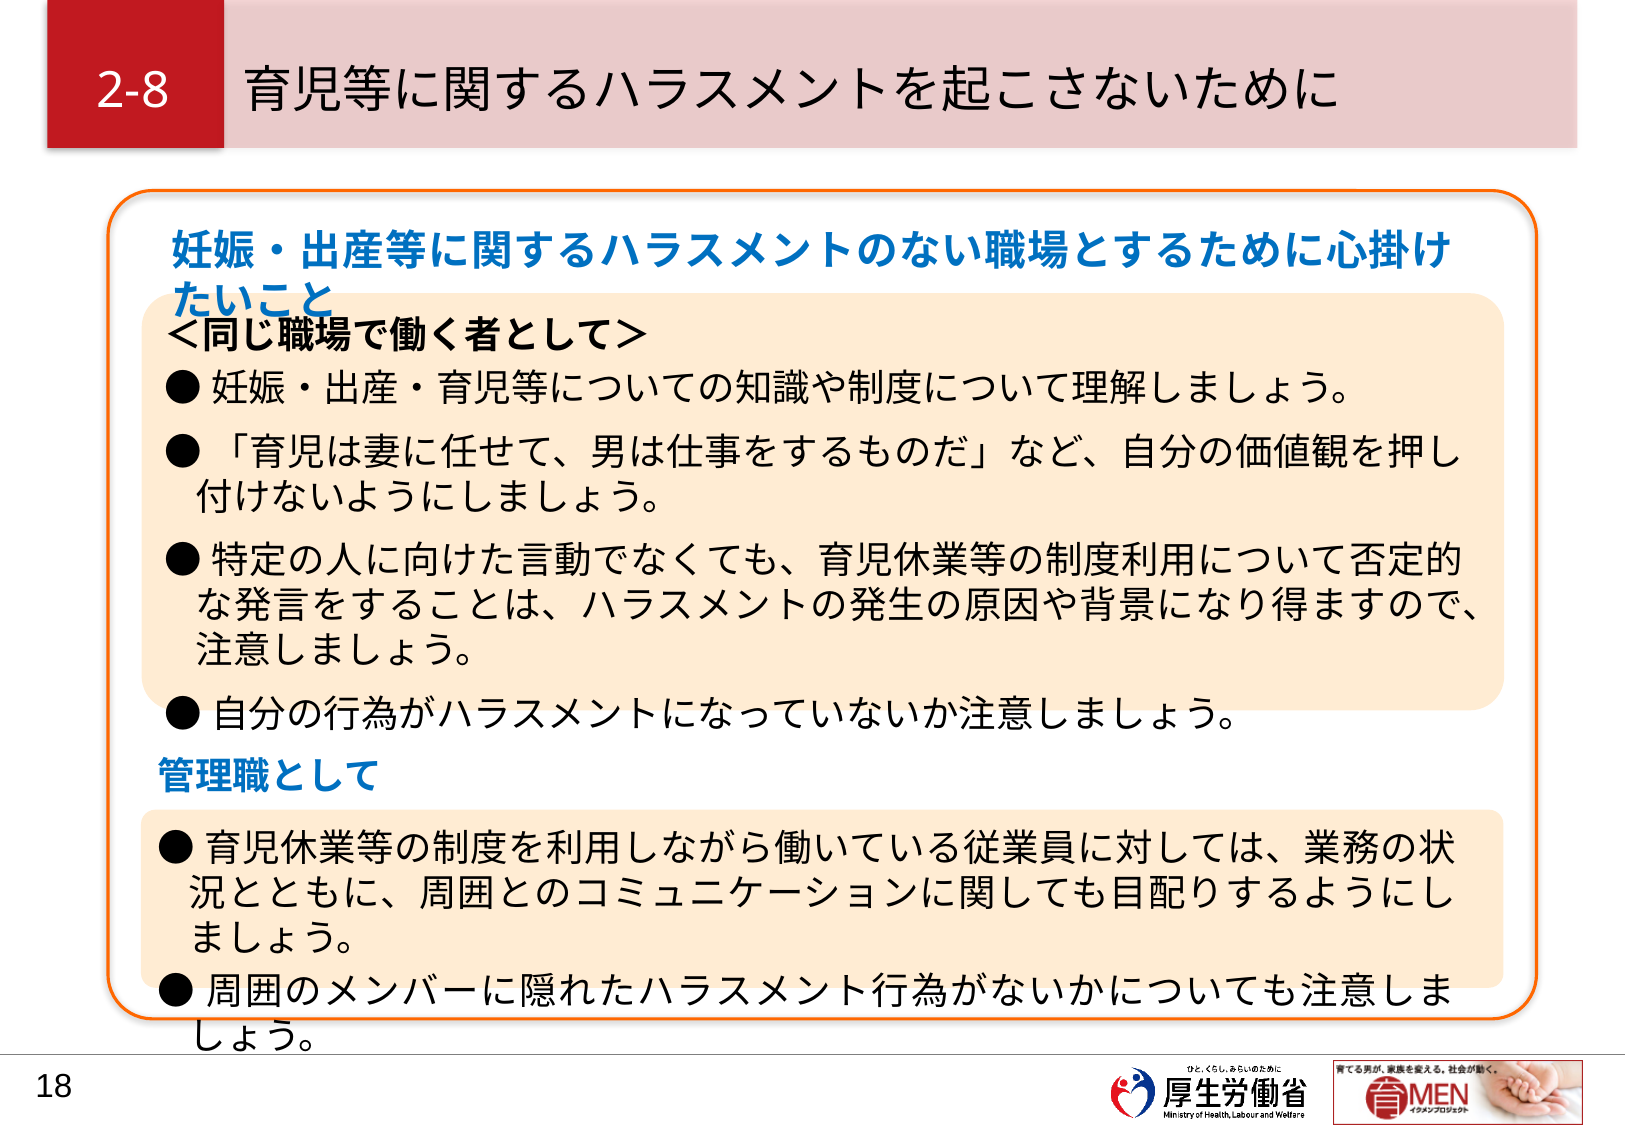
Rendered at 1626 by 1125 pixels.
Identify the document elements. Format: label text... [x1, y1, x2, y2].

title 2-8 育児等に関するハラスメントを起こさないために [96, 51, 1413, 132]
text_box 管理職として ●育児休業等の制度を利用しながら働いている従業員に対しては、業務の状況とともに、周囲とのコミュニケーションに関しても目配りするようにしましょう。 ●周囲のメンバーに隠れたハラスメント行為がないかについても注意しましょう。 [144, 739, 1470, 949]
slide_number 17 [35, 1054, 90, 1114]
text_box 妊娠・出産等に関するハラスメントのない職場とするために心掛けたいこと [156, 216, 1469, 332]
picture [1333, 1060, 1583, 1125]
text_box [107, 189, 1538, 1020]
picture [1097, 1055, 1320, 1125]
